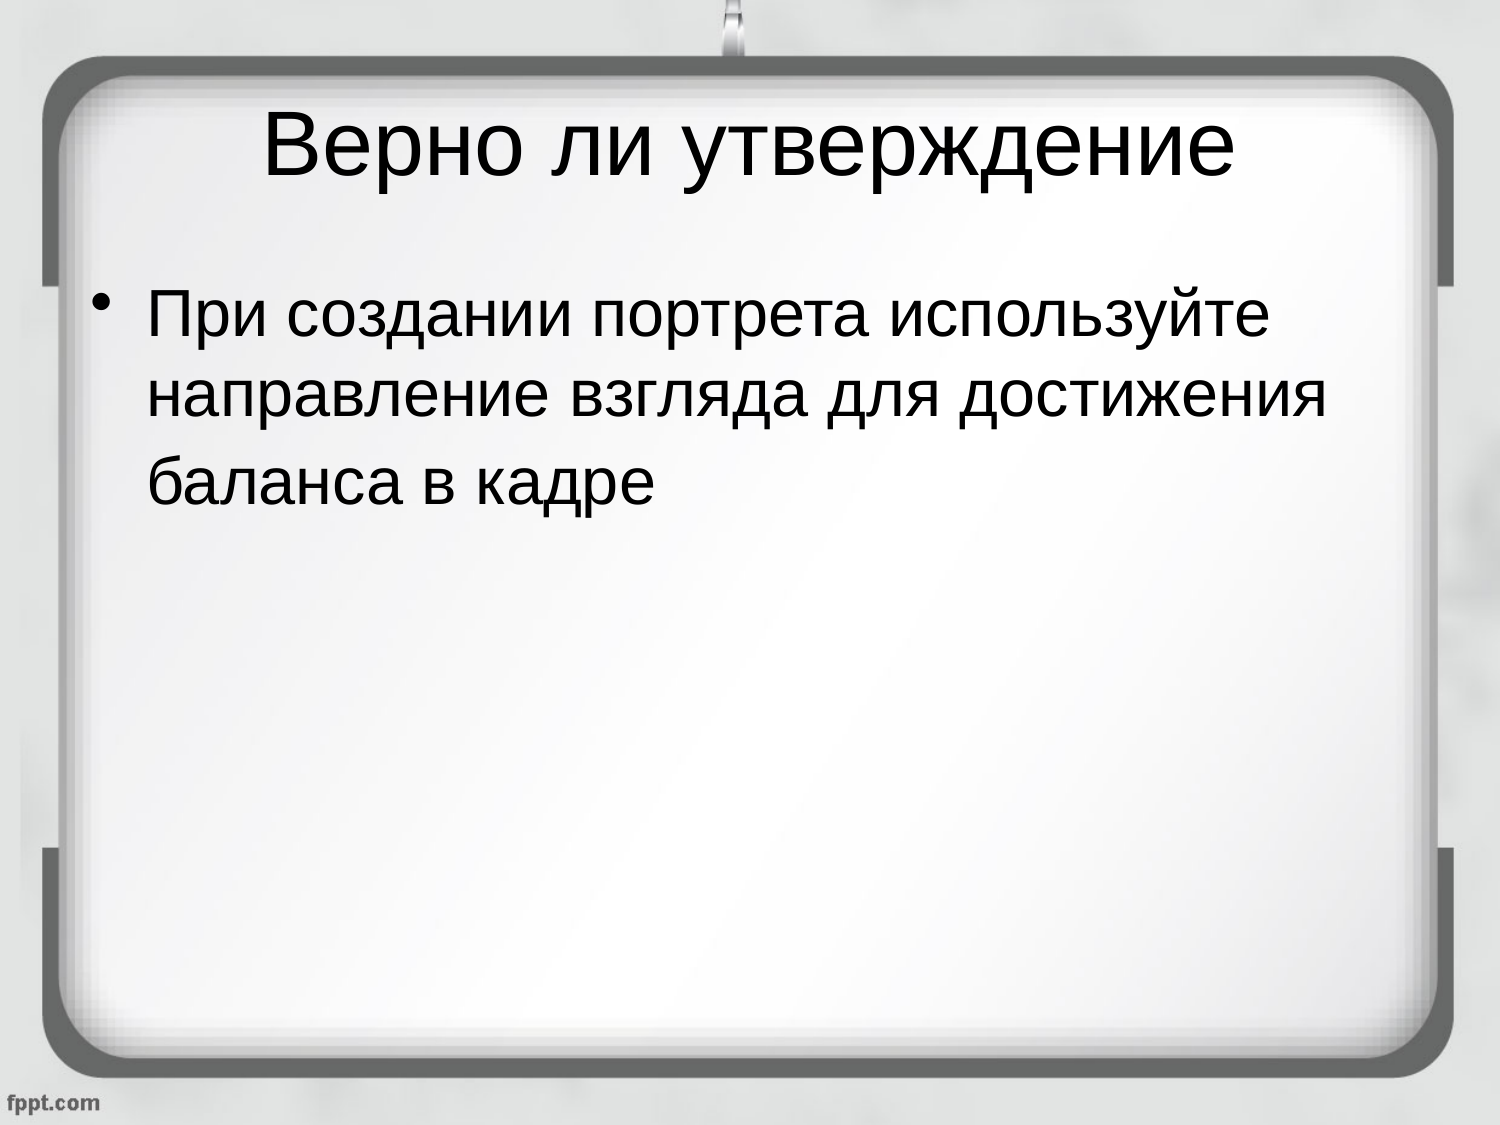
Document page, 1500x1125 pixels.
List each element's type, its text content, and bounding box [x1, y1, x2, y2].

title Верно ли утверждение [74, 44, 1426, 233]
list При создании портрета используйте направление взгляда для достижения баланса в кадре [74, 262, 1426, 1006]
picture [0, 0, 1500, 1125]
